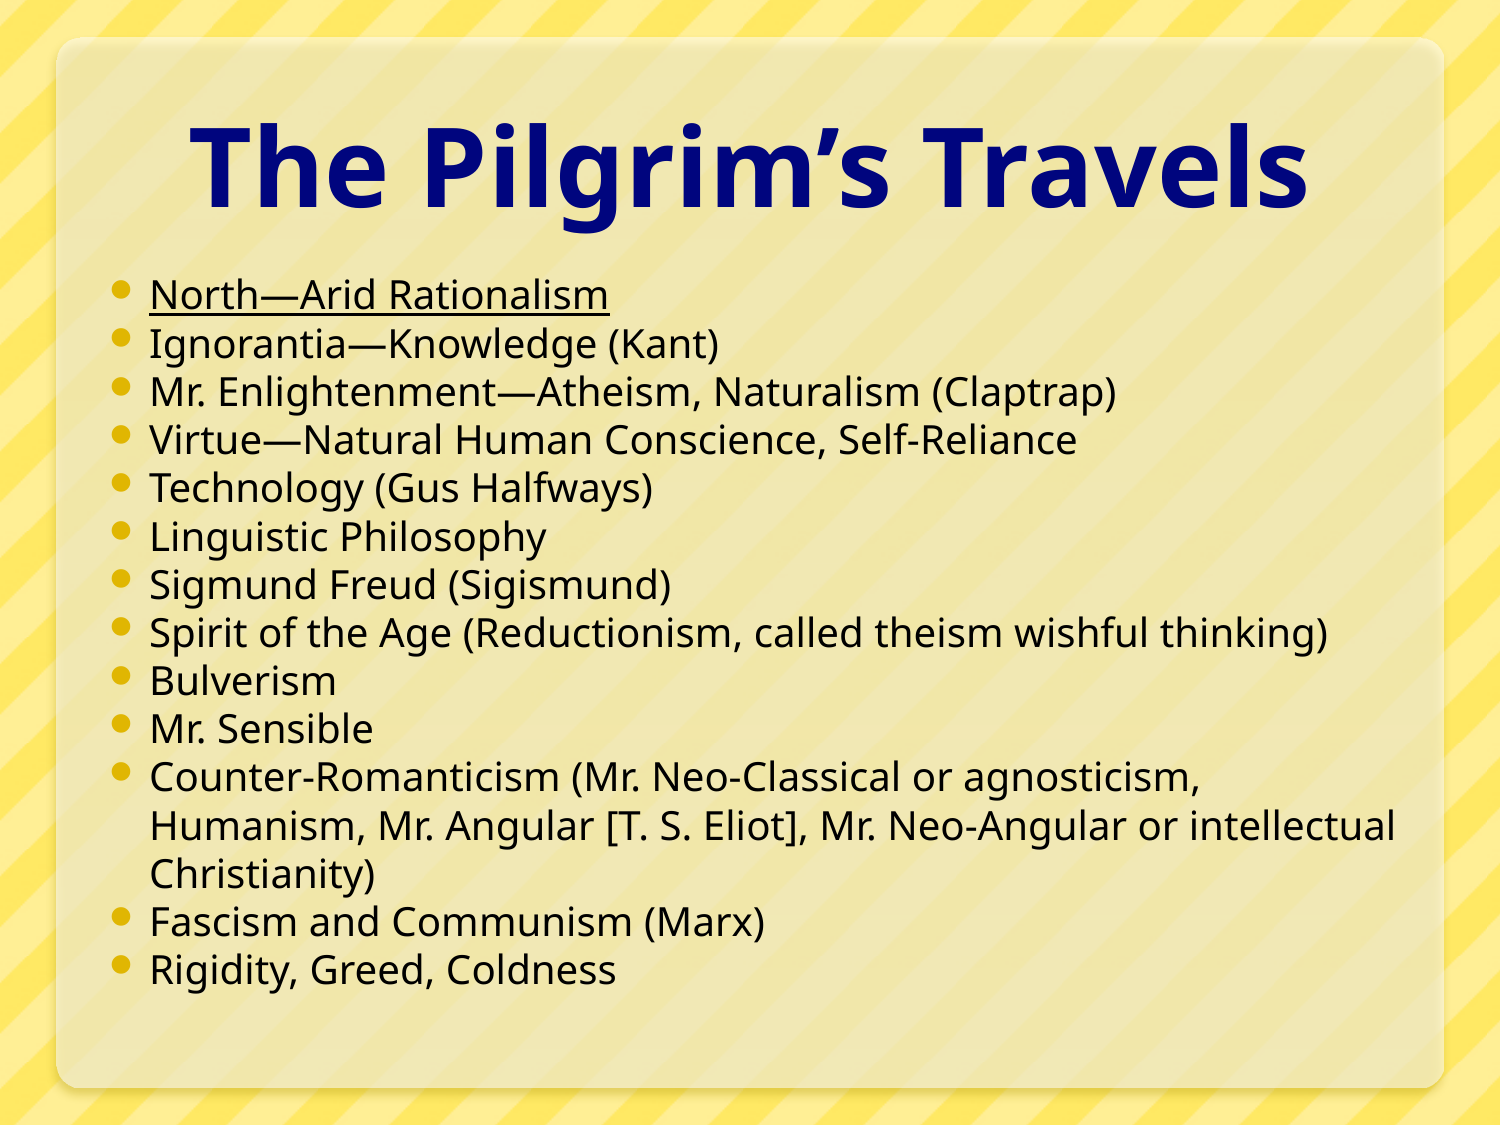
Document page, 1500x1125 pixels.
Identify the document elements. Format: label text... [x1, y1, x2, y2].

list North—Arid Rationalism Ignorantia—Knowledge (Kant) Mr. Enlightenment—Atheism, Naturalism (Claptrap) Virtue—Natural Human Conscience, Self-Reliance Technology (Gus Halfways) Linguistic Philosophy Sigmund Freud (Sigismund) Spirit of the Age (Reductionism, called theism wishful thinking) Bulverism Mr. Sensible Counter-Romanticism (Mr. Neo-Classical or agnosticism, Humanism, Mr. Angular [T. S. Eliot], Mr. Neo-Angular or intellectual Christianity) Fascism and Communism (Marx) Rigidity, Greed, Coldness [75, 262, 1425, 1005]
title The Pilgrim’s Travels [75, 50, 1425, 238]
